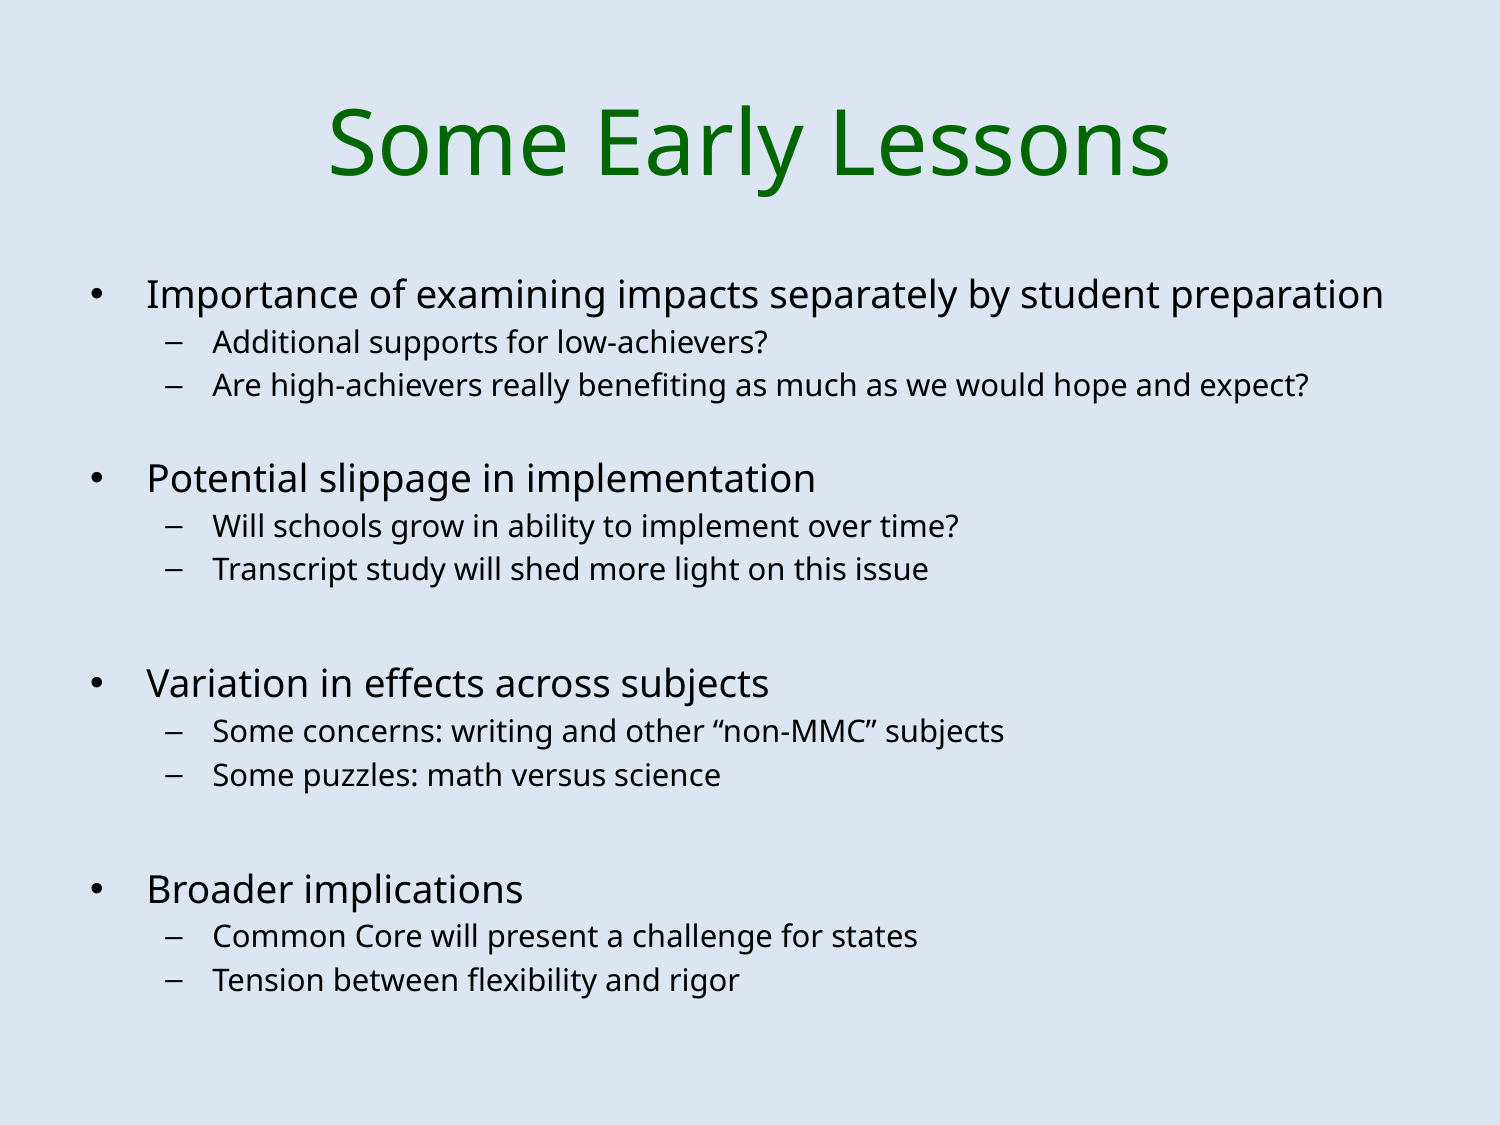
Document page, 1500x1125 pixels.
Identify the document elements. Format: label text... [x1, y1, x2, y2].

list Importance of examining impacts separately by student preparation Additional supports for low-achievers? Are high-achievers really benefiting as much as we would hope and expect? Potential slippage in implementation Will schools grow in ability to implement over time? Transcript study will shed more light on this issue Variation in effects across subjects Some concerns: writing and other “non-MMC” subjects Some puzzles: math versus science Broader implications Common Core will present a challenge for states Tension between flexibility and rigor [75, 262, 1425, 1005]
title Some Early Lessons [75, 45, 1425, 233]
